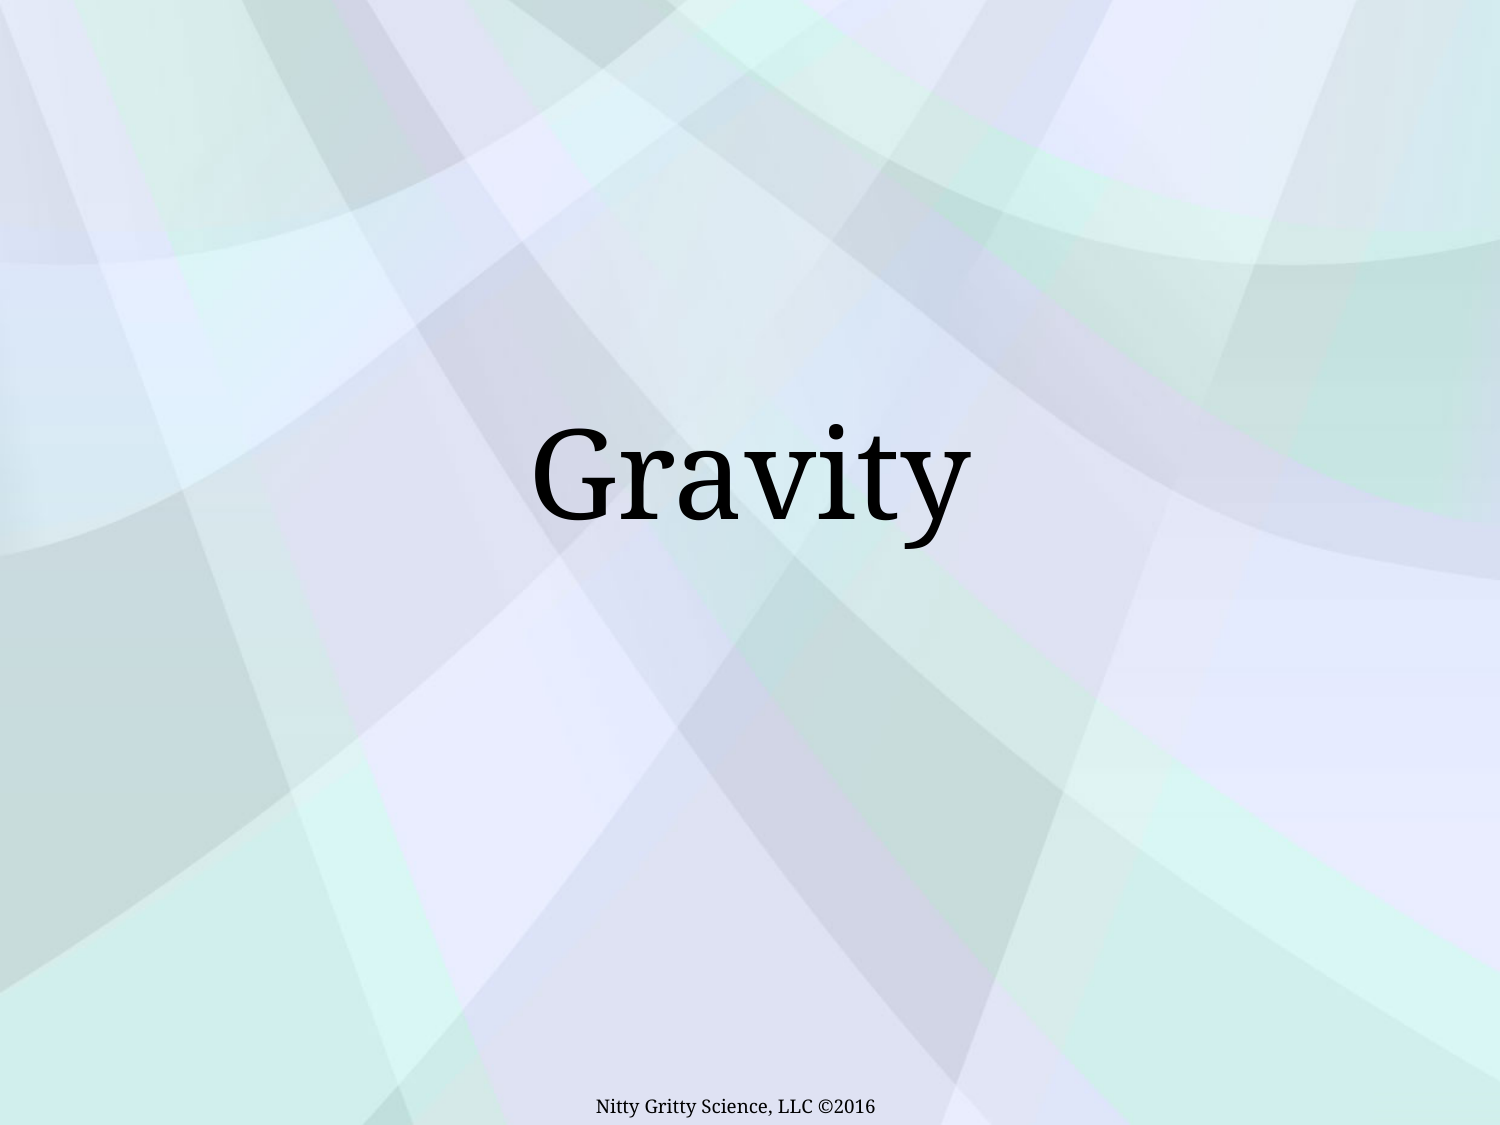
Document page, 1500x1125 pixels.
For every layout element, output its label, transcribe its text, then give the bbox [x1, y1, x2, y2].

title Gravity [112, 349, 1388, 591]
picture [0, 0, 1500, 1125]
